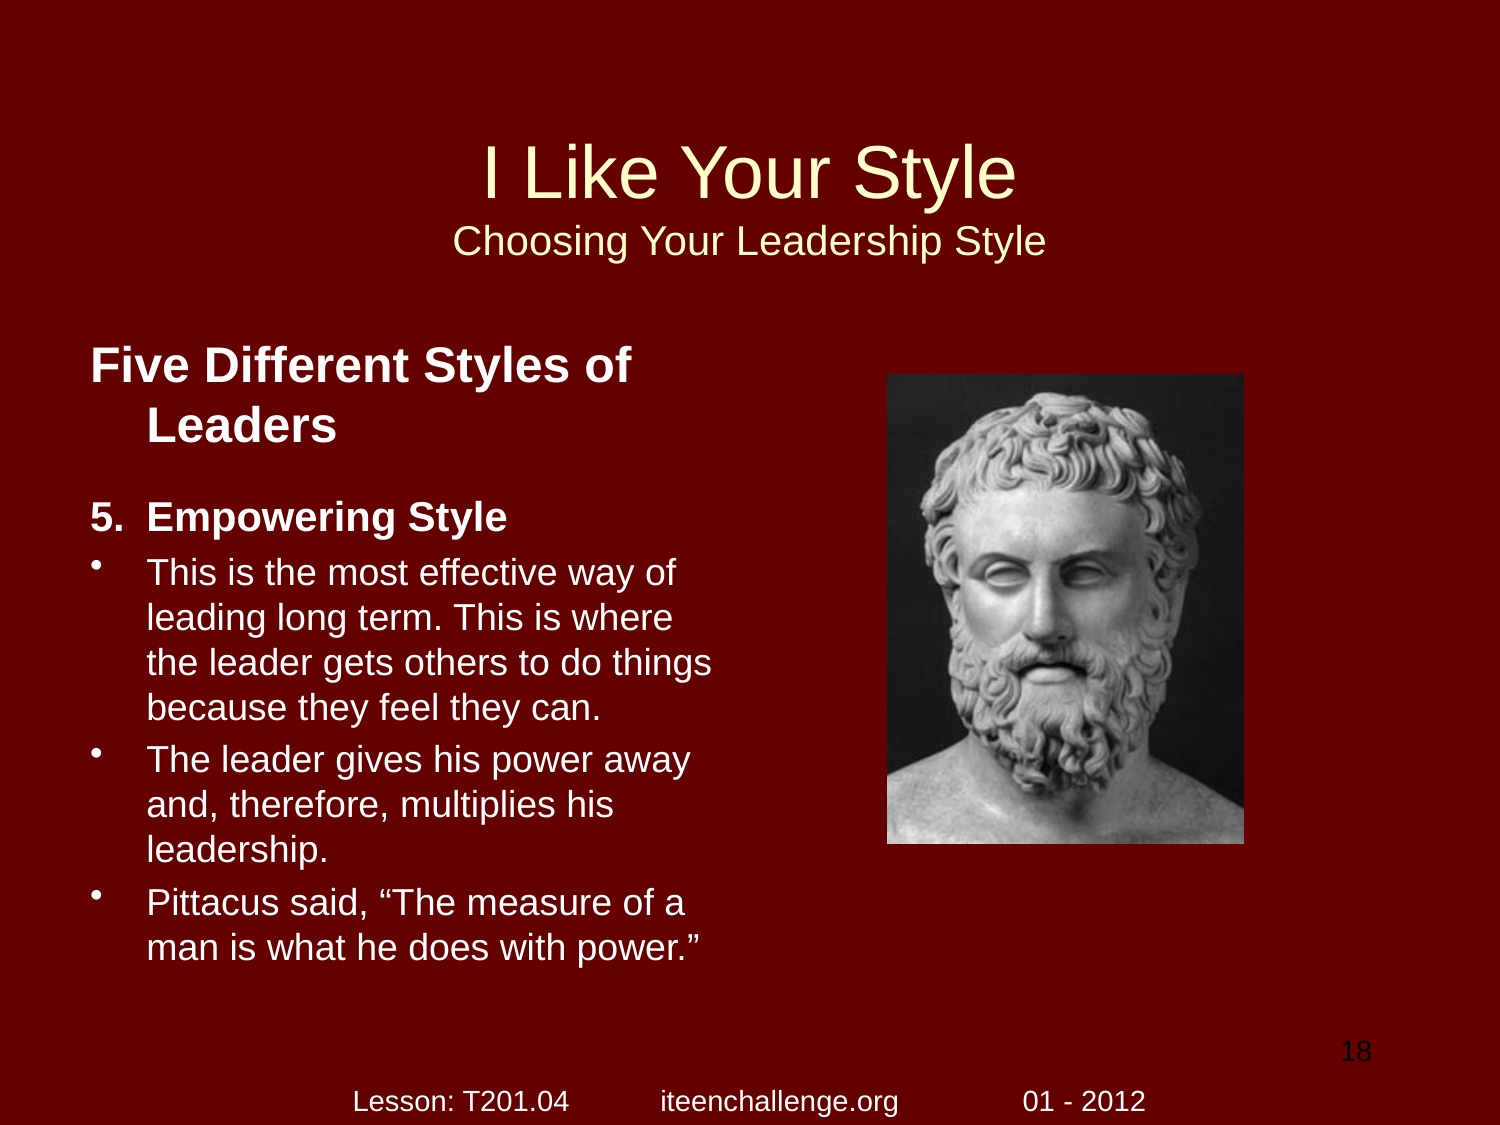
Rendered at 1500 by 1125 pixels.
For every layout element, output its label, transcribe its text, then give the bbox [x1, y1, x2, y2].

list Five Different Styles of Leaders Empowering Style This is the most effective way of leading long term. This is where the leader gets others to do things because they feel they can. The leader gives his power away and, therefore, multiplies his leadership. Pittacus said, “The measure of a man is what he does with power.” [75, 324, 738, 1000]
title I Like Your Style Choosing Your Leadership Style [112, 99, 1388, 288]
slide_number 18 [1074, 1024, 1388, 1101]
picture [887, 374, 1244, 844]
footer Lesson: T201.04 iteenchallenge.org 01 - 2012 [324, 1074, 1176, 1125]
